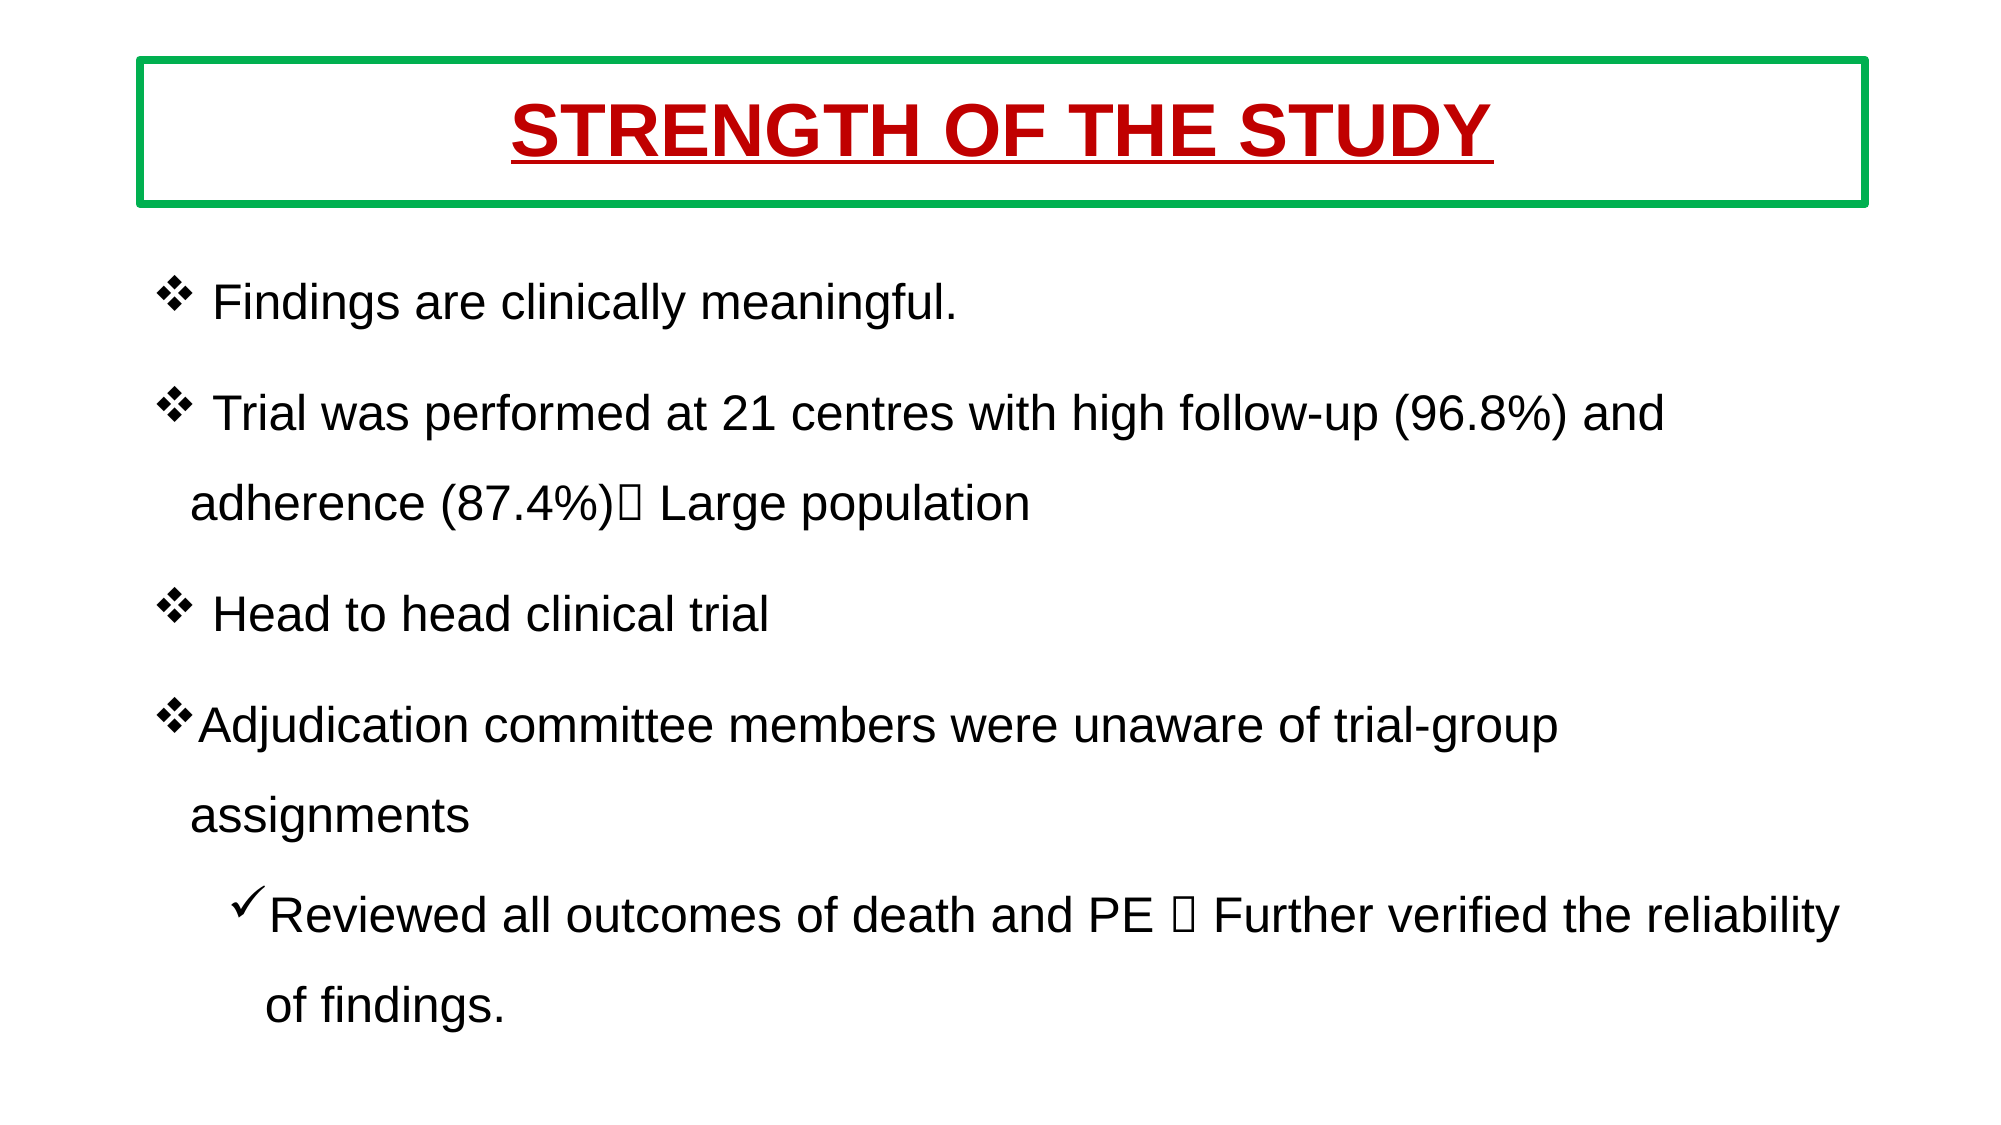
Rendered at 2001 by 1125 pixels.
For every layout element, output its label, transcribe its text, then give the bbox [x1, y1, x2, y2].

title STRENGTH OF THE STUDY [136, 56, 1869, 208]
list Findings are clinically meaningful. Trial was performed at 21 centres with high follow-up (96.8%) and adherence (87.4%) Large population Head to head clinical trial Adjudication committee members were unaware of trial-group assignments Reviewed all outcomes of death and PE  Further verified the reliability of findings. [137, 232, 1863, 1088]
